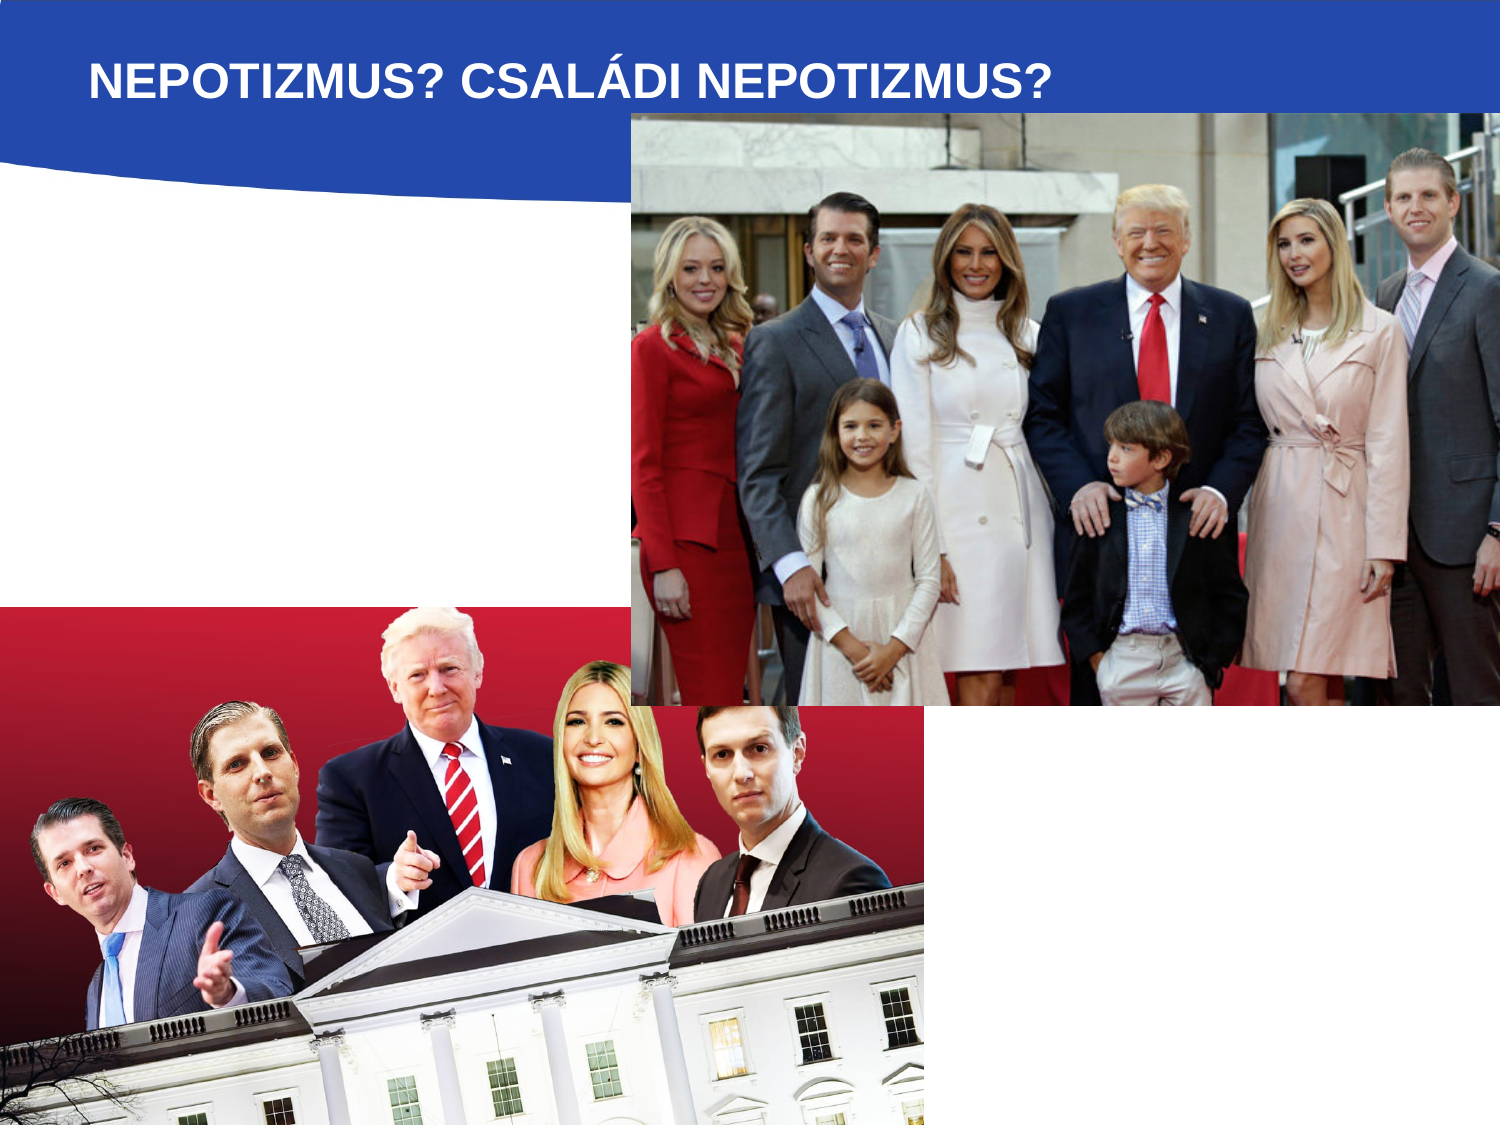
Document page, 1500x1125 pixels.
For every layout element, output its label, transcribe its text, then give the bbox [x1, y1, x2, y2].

picture [0, 0, 1500, 1125]
title Nepotizmus? családi nepotizmus? [73, 7, 1117, 149]
